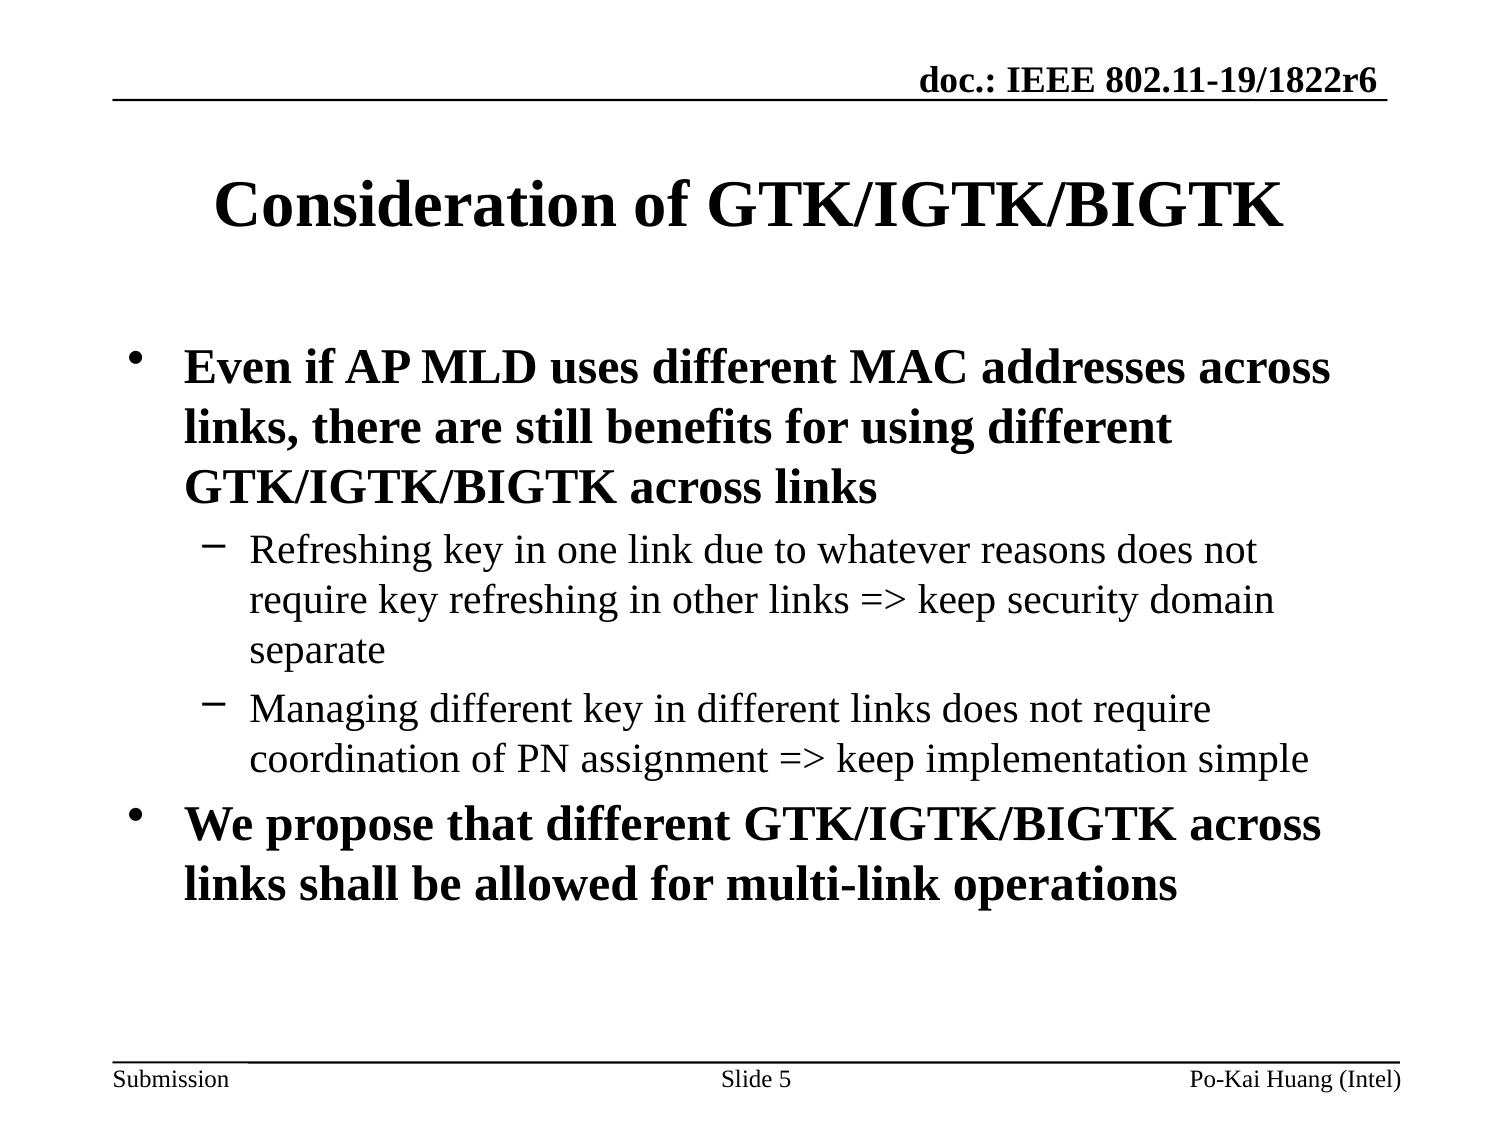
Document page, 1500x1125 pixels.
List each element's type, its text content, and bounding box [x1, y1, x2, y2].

footer Po-Kai Huang (Intel) [1186, 1061, 1402, 1093]
title Consideration of GTK/IGTK/BIGTK [112, 112, 1388, 288]
slide_number Slide 5 [712, 1061, 800, 1093]
list Even if AP MLD uses different MAC addresses across links, there are still benefits for using different GTK/IGTK/BIGTK across links Refreshing key in one link due to whatever reasons does not require key refreshing in other links => keep security domain separate Managing different key in different links does not require coordination of PN assignment => keep implementation simple We propose that different GTK/IGTK/BIGTK across links shall be allowed for multi-link operations [112, 326, 1388, 1002]
